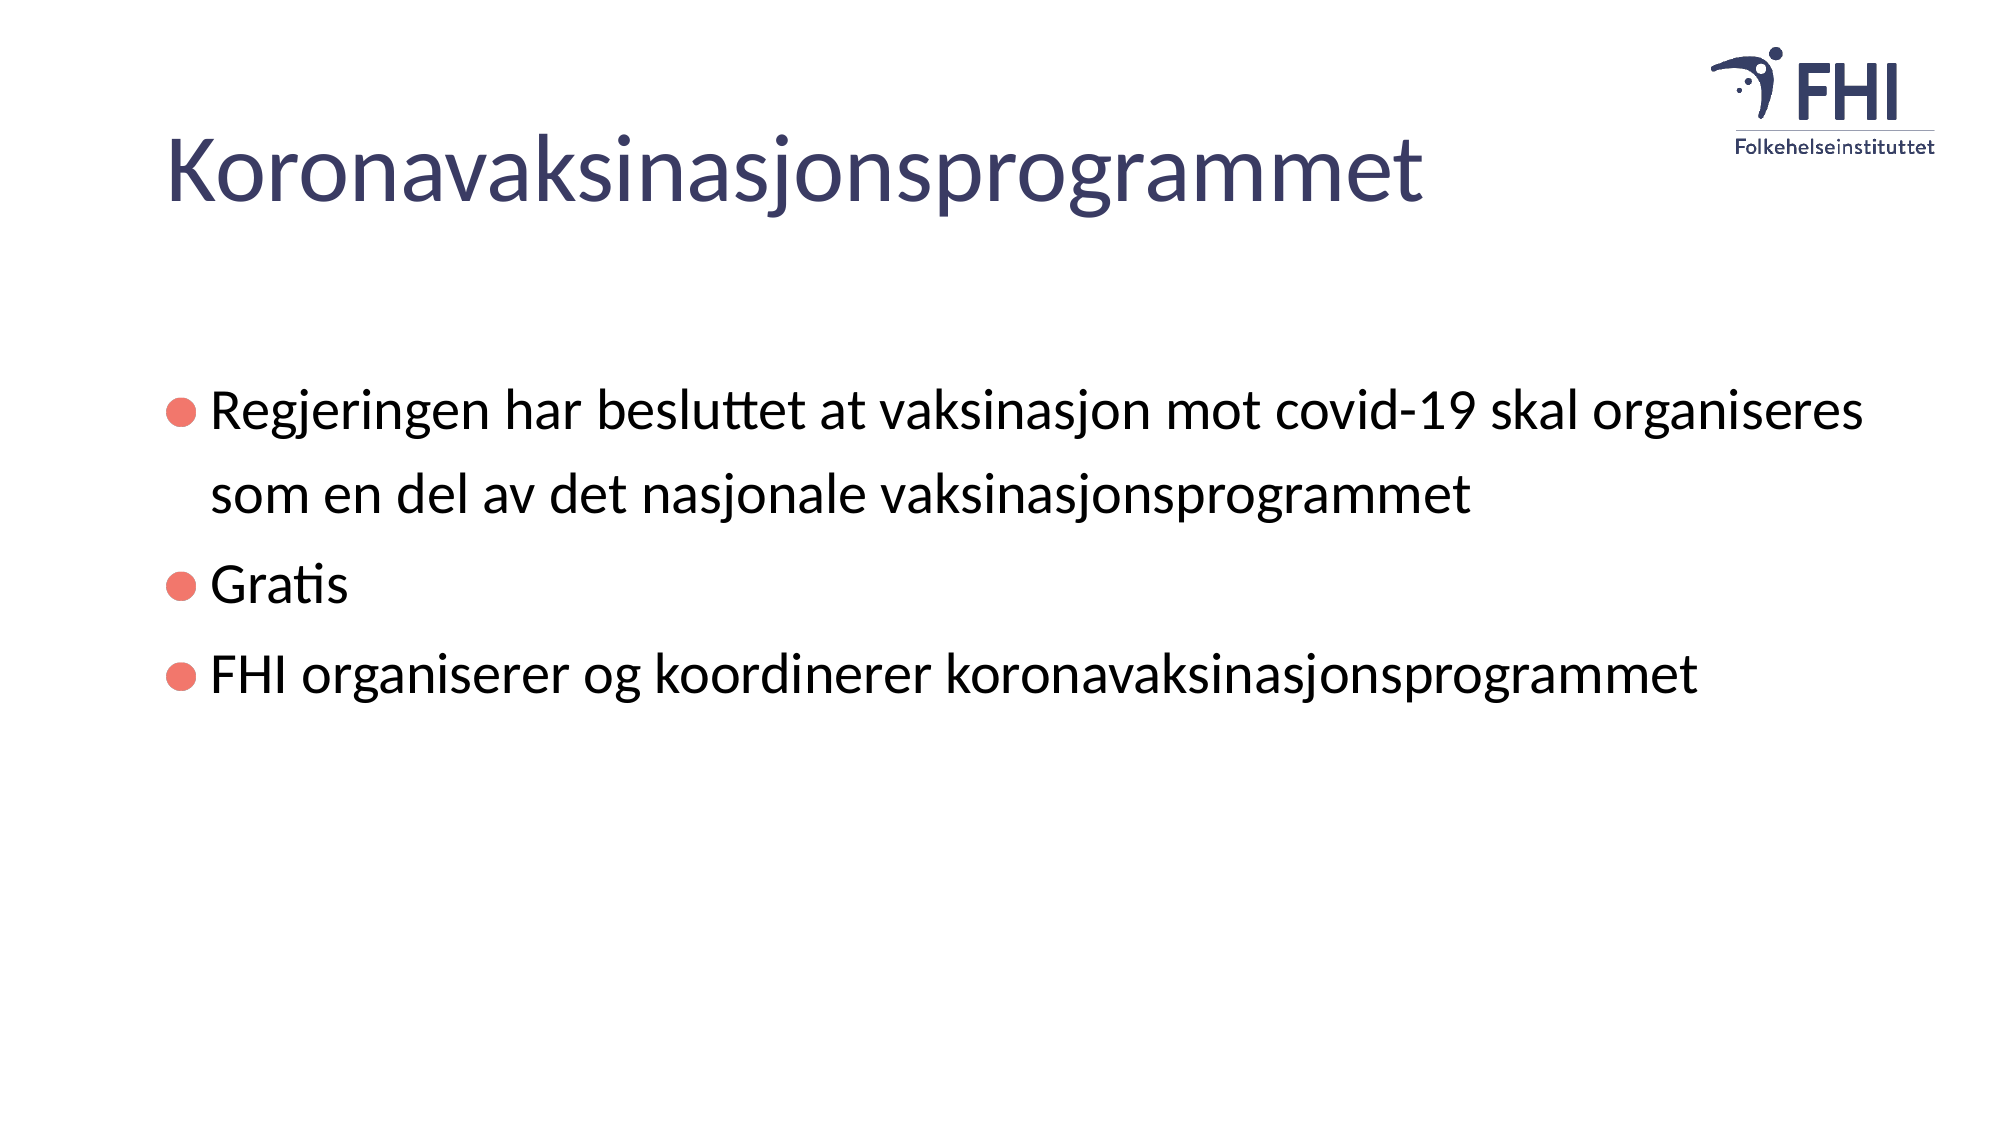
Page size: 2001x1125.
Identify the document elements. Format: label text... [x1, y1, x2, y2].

picture [166, 385, 196, 427]
picture [1710, 45, 1935, 155]
list Regjeringen har besluttet at vaksinasjon mot covid-19 skal organiseres som en del av det nasjonale vaksinasjonsprogrammet Gratis FHI organiserer og koordinerer koronavaksinasjonsprogrammet [166, 357, 1892, 955]
picture [166, 650, 196, 691]
title Koronavaksinasjonsprogrammet [166, 117, 1892, 224]
picture [166, 559, 196, 601]
